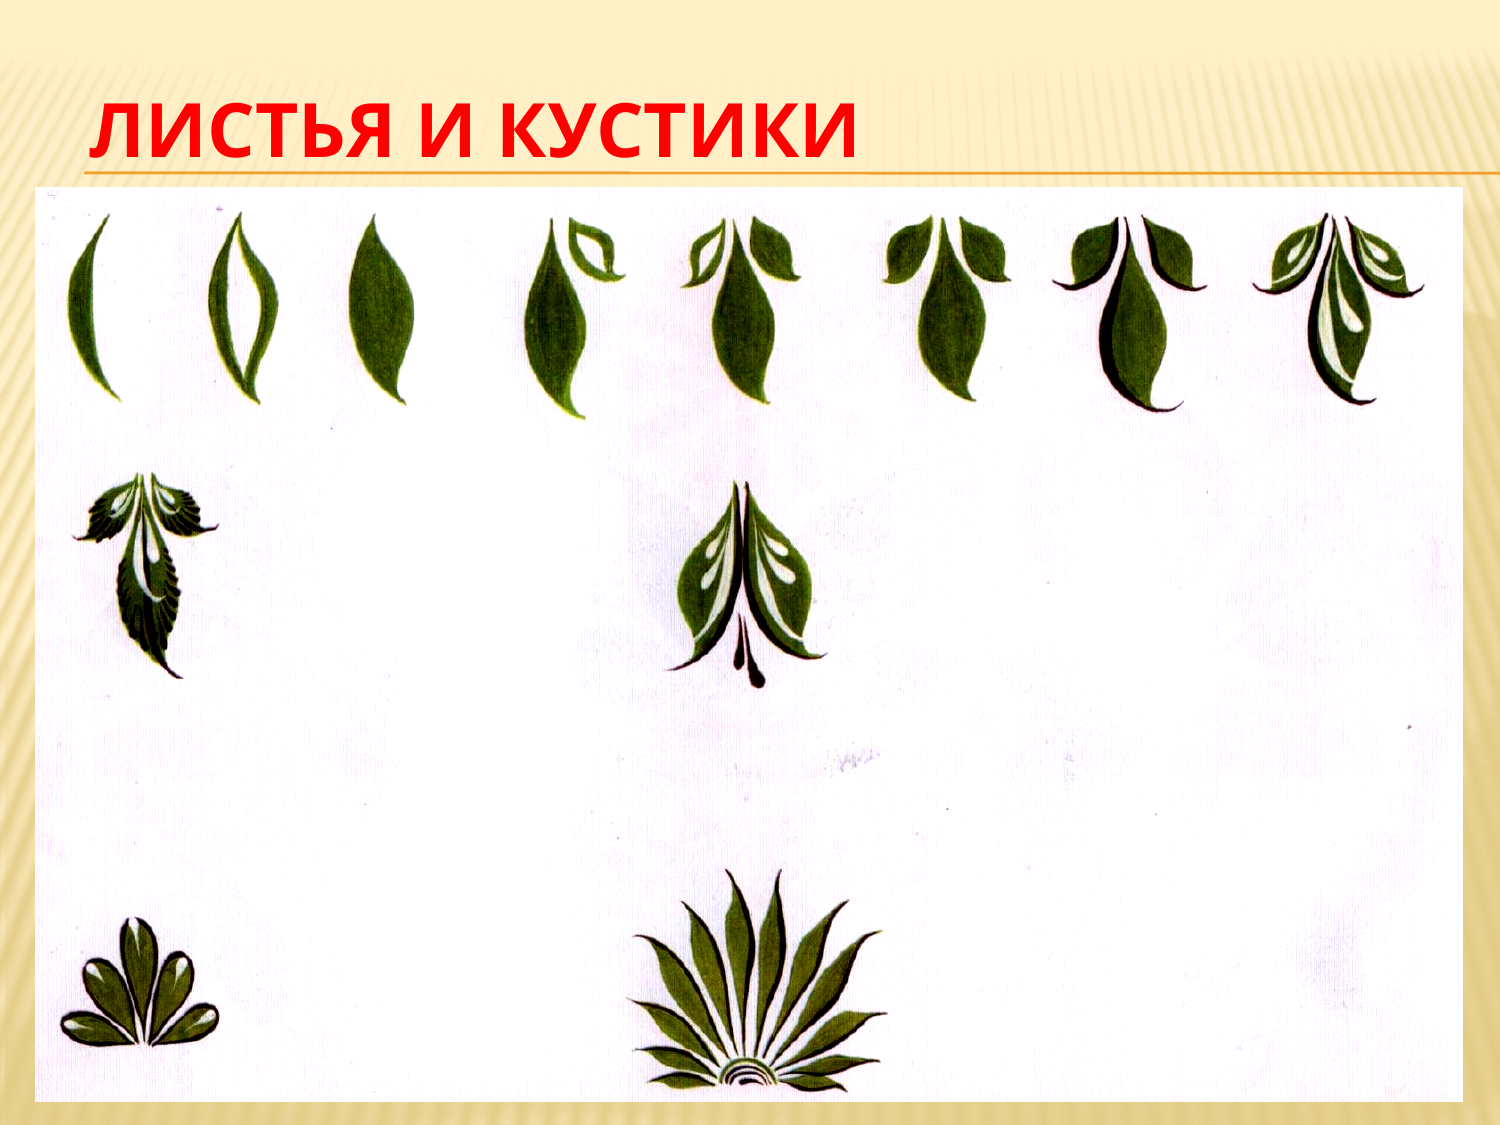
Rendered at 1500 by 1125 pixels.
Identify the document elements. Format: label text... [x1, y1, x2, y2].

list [34, 187, 1464, 1102]
title Листья и кустики [75, 45, 1425, 186]
